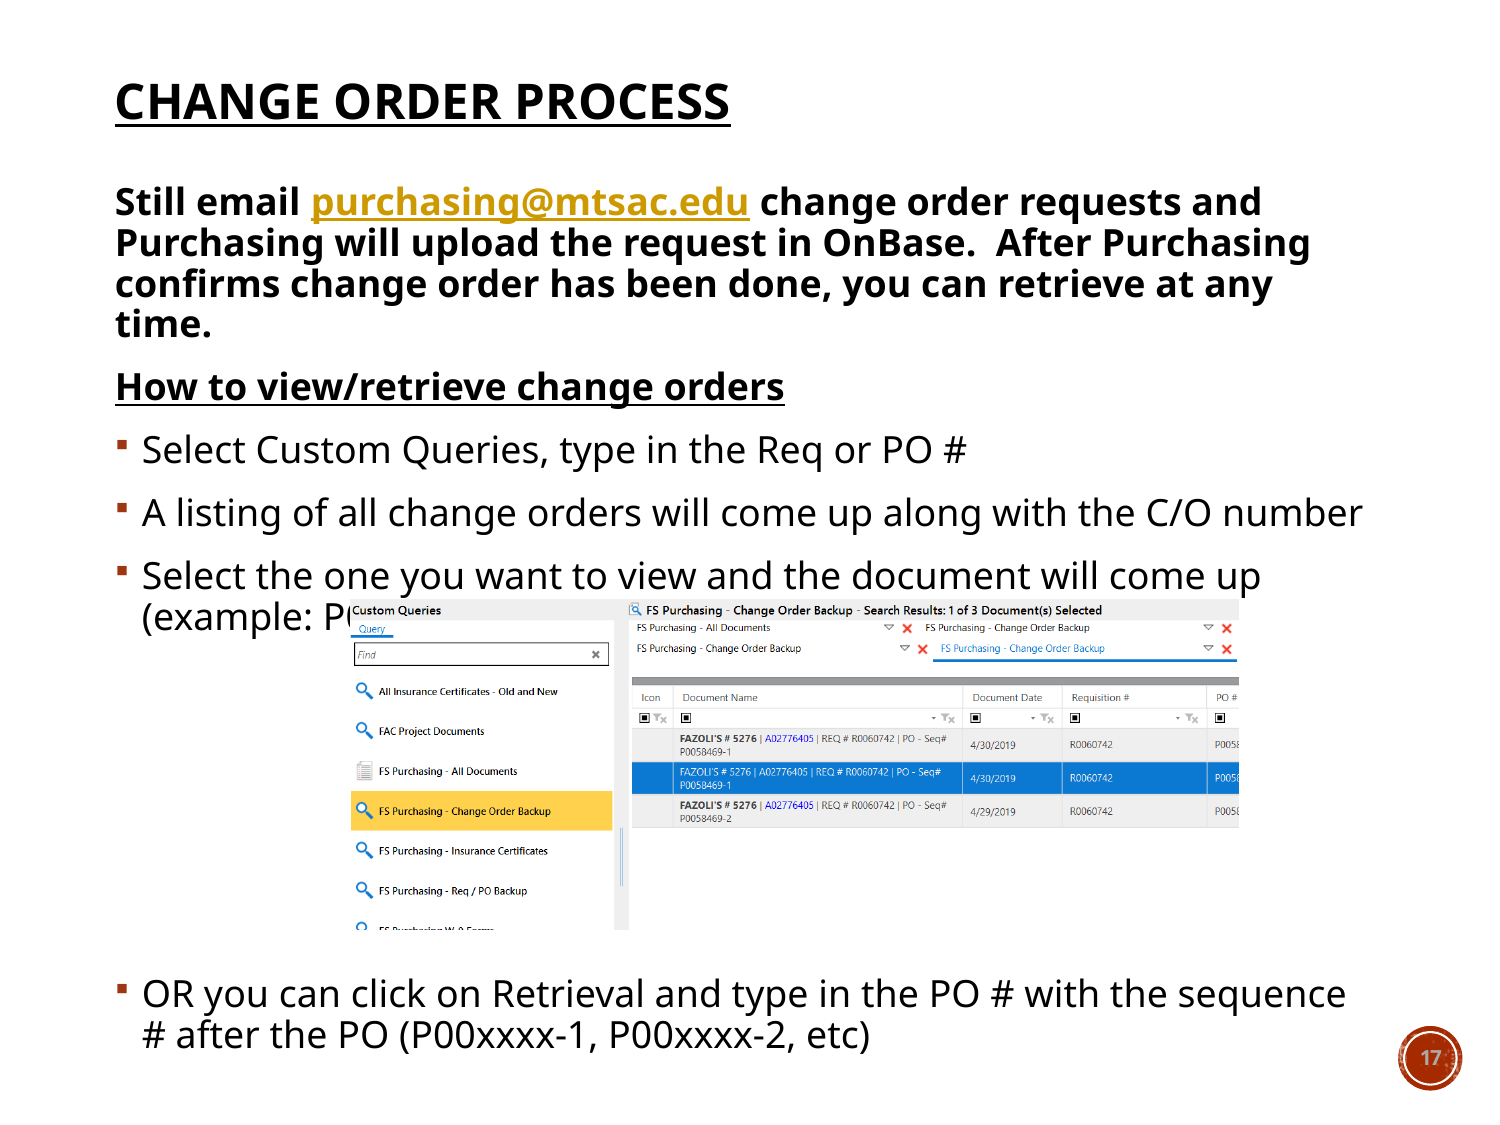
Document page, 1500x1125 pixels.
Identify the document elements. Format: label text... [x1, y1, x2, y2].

slide_number 17 [1391, 1028, 1471, 1089]
picture [350, 599, 1239, 930]
title change order process [99, 69, 1331, 166]
list Still email purchasing@mtsac.edu change order requests and Purchasing will upload the request in OnBase. After Purchasing confirms change order has been done, you can retrieve at any time. How to view/retrieve change orders Select Custom Queries, type in the Req or PO # A listing of all change orders will come up along with the C/O number Select the one you want to view and the document will come up (example: P0058469) OR you can click on Retrieval and type in the PO # with the sequence # after the PO (P00xxxx-1, P00xxxx-2, etc) [99, 170, 1392, 1089]
